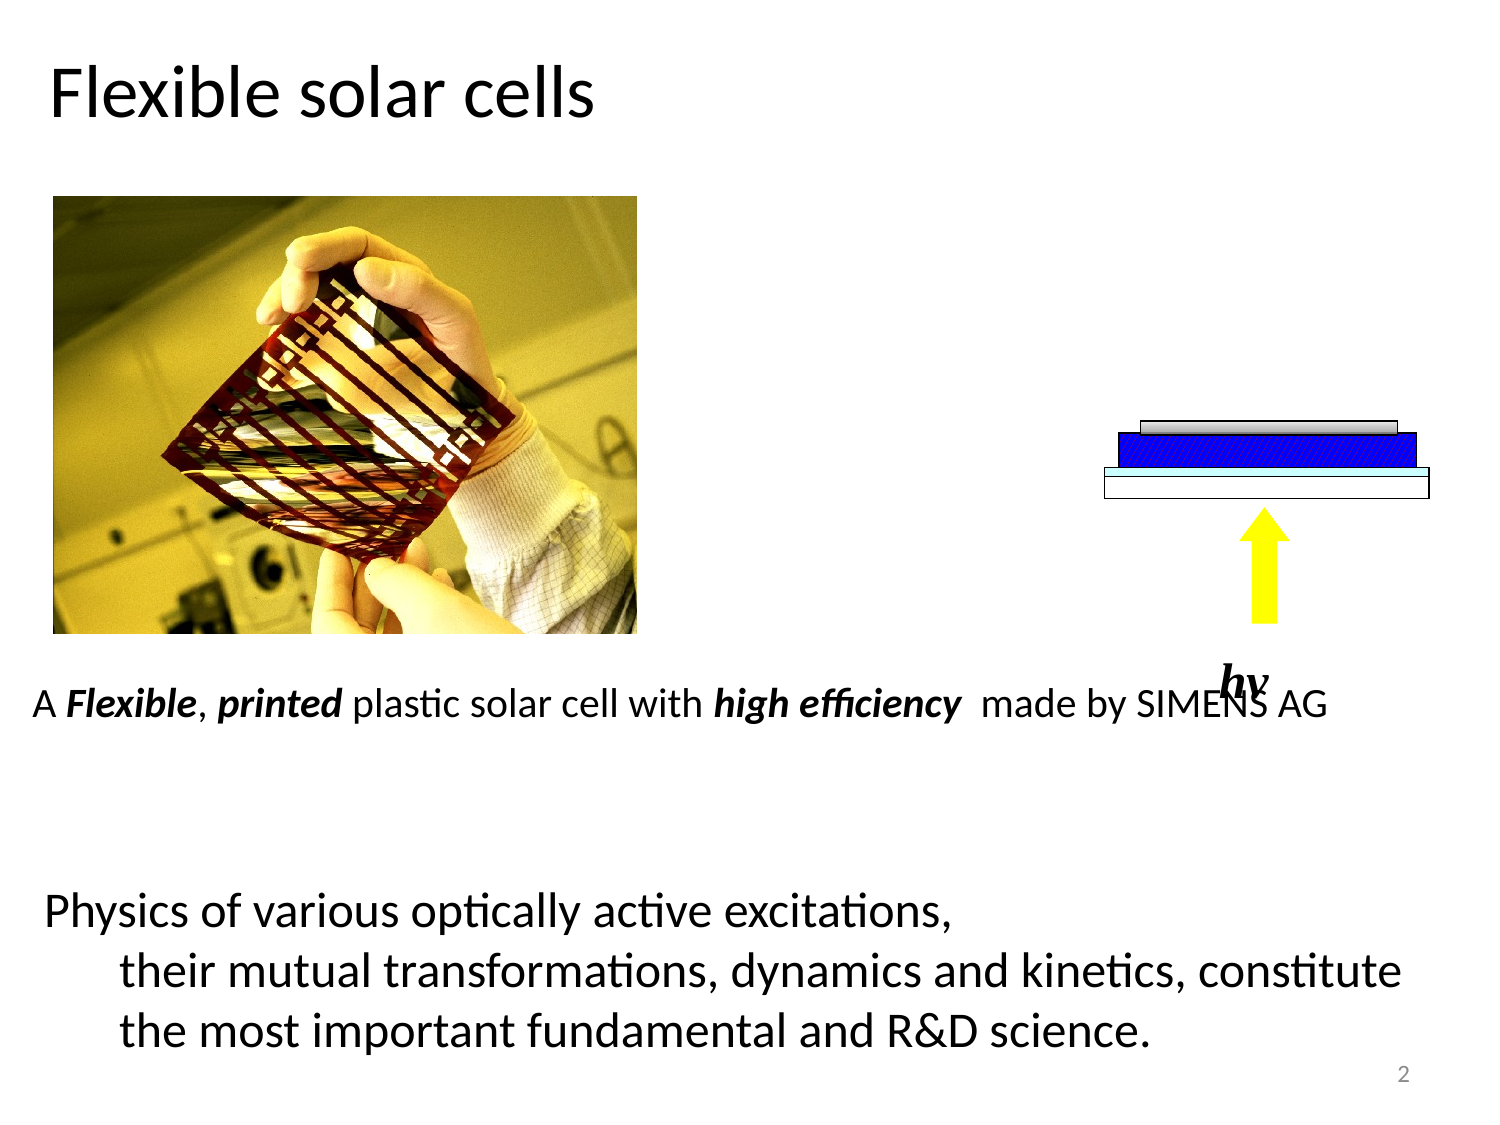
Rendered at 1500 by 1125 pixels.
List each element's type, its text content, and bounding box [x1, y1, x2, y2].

text_box A Flexible, printed plastic solar cell with high efficiency made by SIMENS AG [17, 668, 1365, 734]
text_box Flexible solar cells [35, 35, 1034, 140]
picture [52, 196, 637, 634]
slide_number 2 [1074, 1065, 1425, 1103]
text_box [1104, 420, 1430, 717]
text_box Physics of various optically active excitations, their mutual transformations, dynamics and kinetics, constitute the most important fundamental and R&D science. [29, 869, 1436, 1065]
